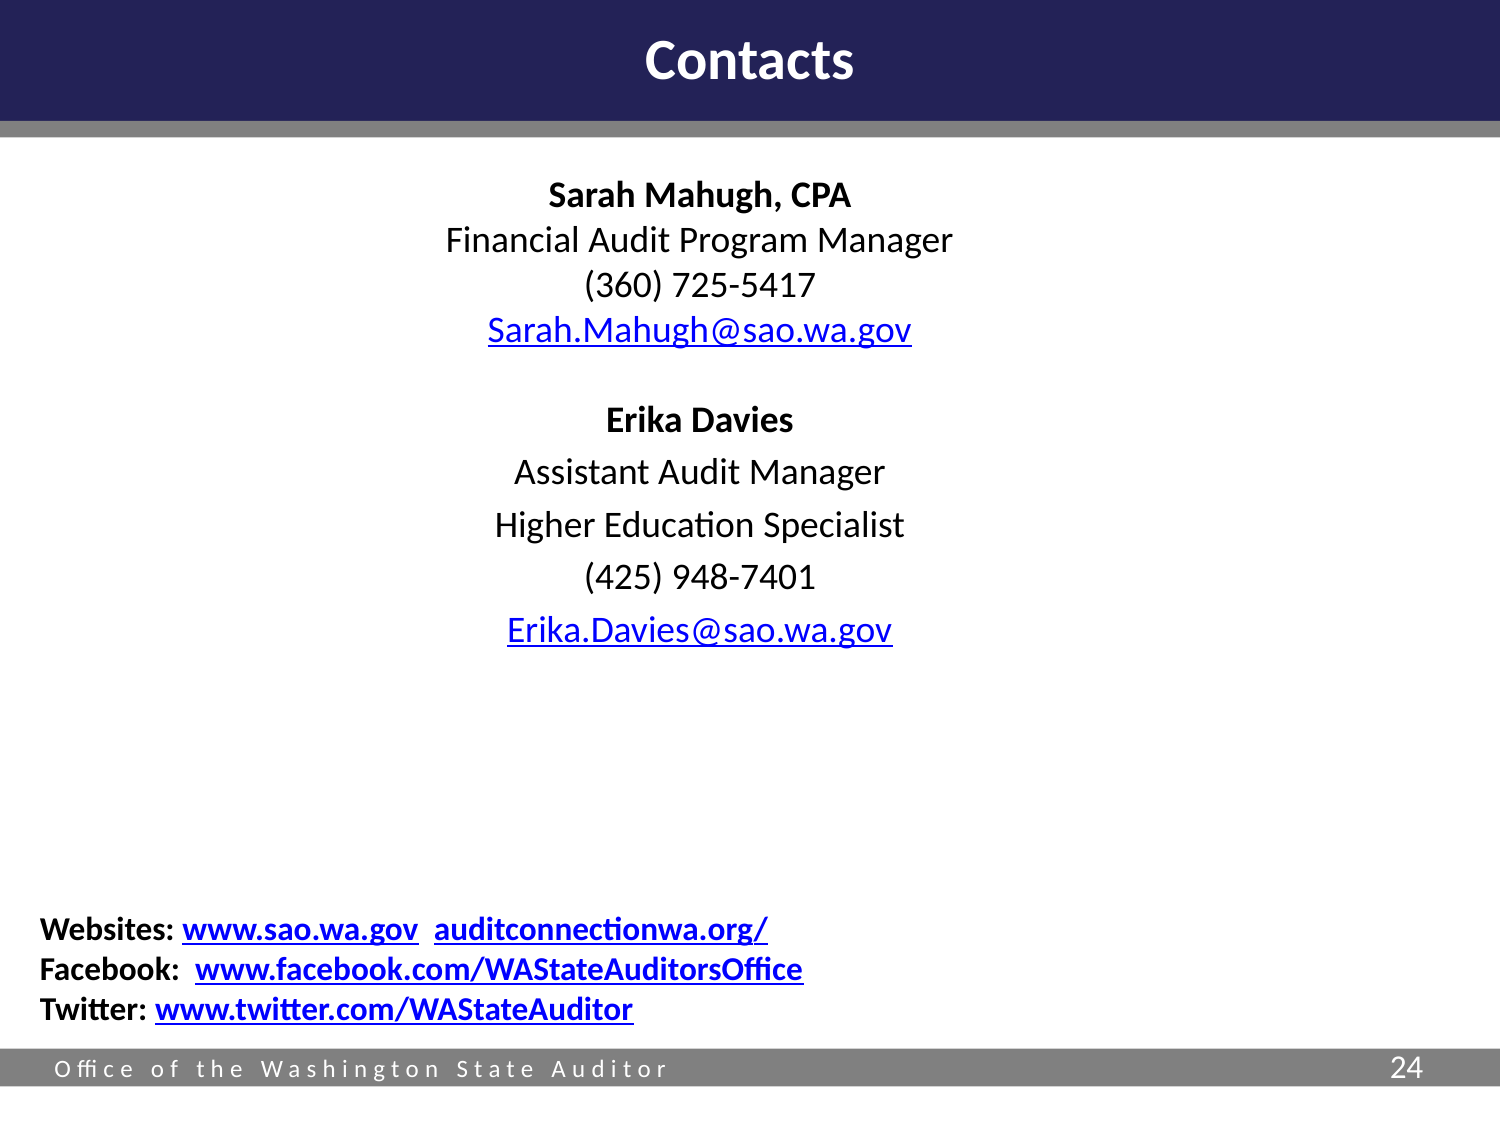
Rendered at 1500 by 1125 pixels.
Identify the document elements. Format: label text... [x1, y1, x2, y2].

text_box Websites: www.sao.wa.gov auditconnectionwa.org/ Facebook: www.facebook.com/WAStateAuditorsOffice Twitter: www.twitter.com/WAStateAuditor [24, 899, 1044, 1035]
text_box Sarah Mahugh, CPA Financial Audit Program Manager (360) 725-5417 Sarah.Mahugh@sao.wa.gov Erika Davies Assistant Audit Manager Higher Education Specialist (425) 948-7401 Erika.Davies@sao.wa.gov [24, 162, 1375, 775]
title Contacts [0, 0, 1500, 113]
slide_number 24 [1374, 1037, 1463, 1098]
